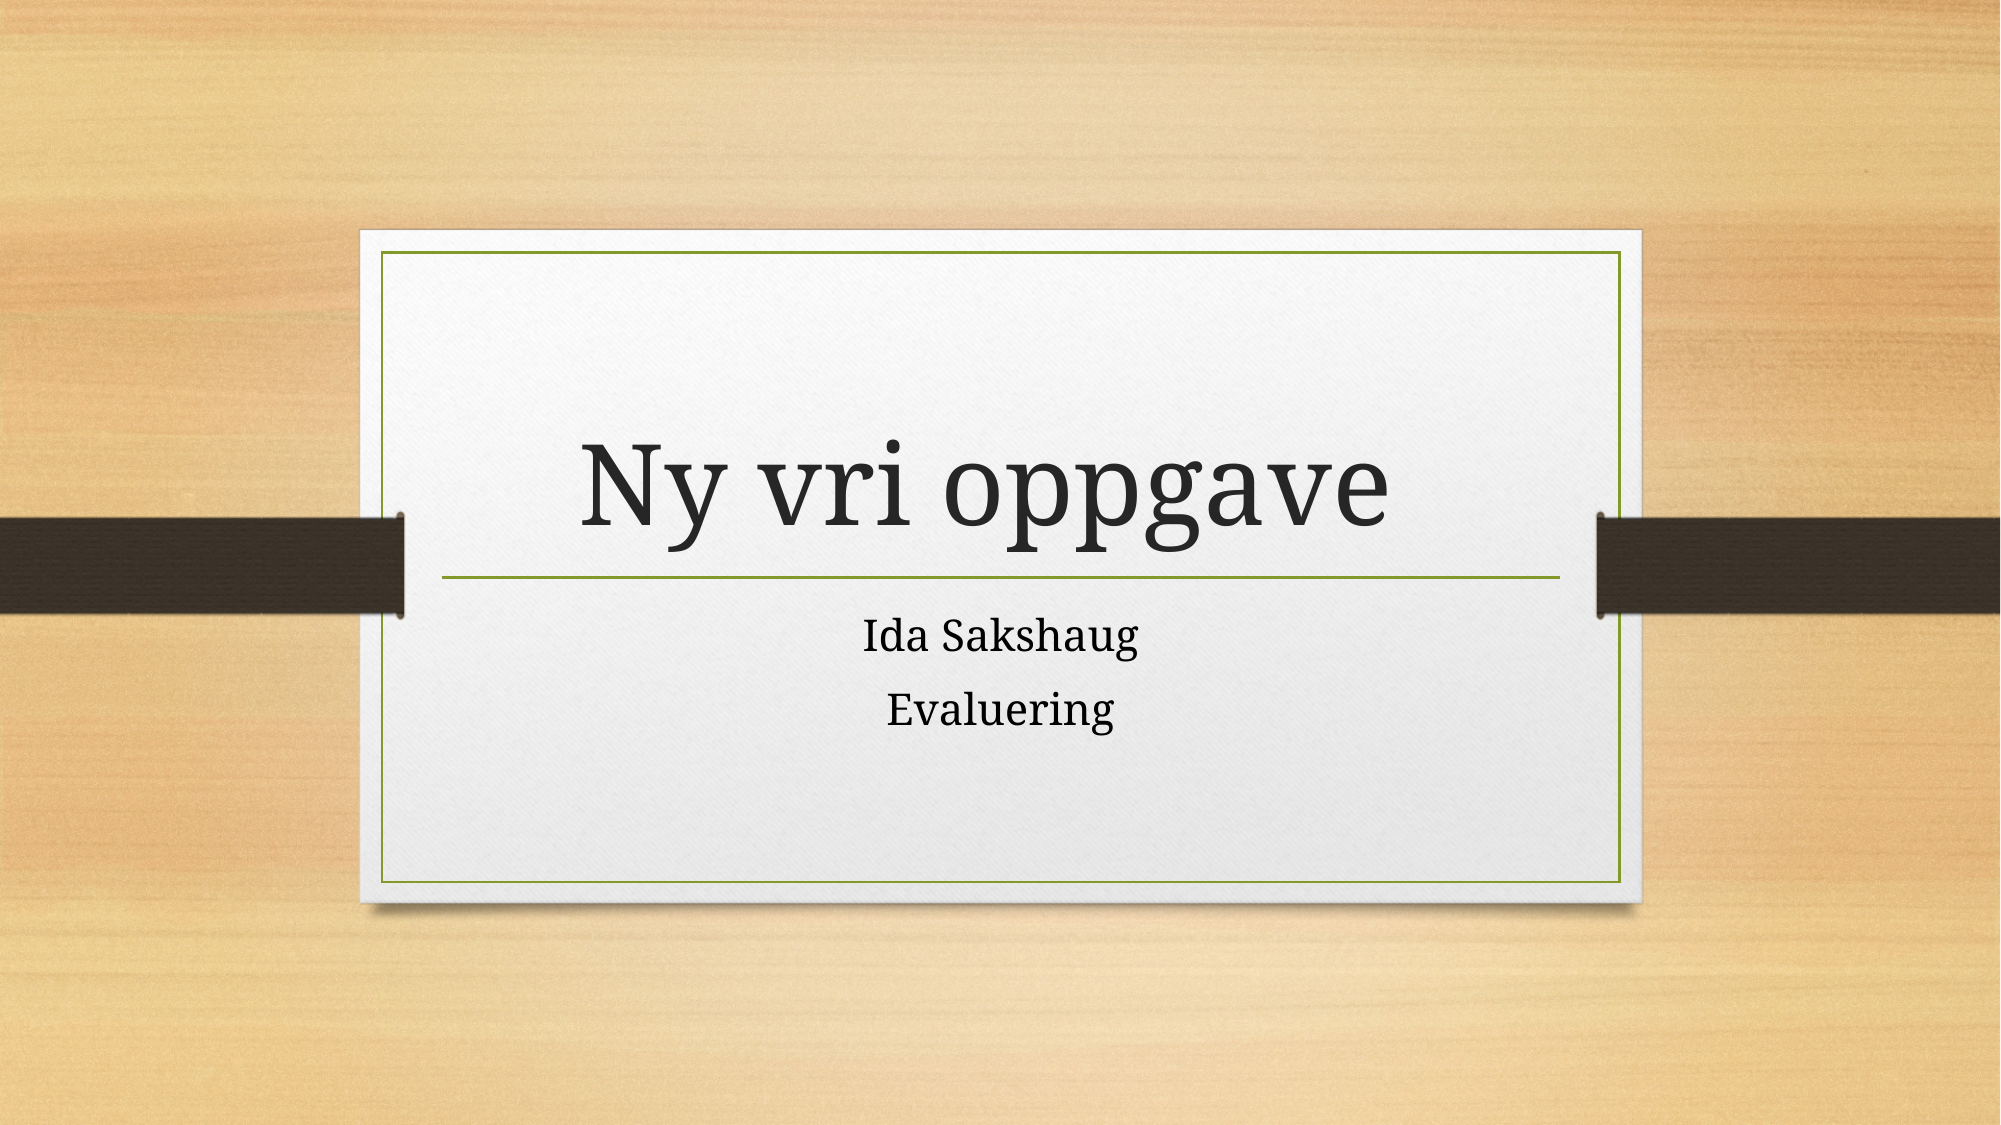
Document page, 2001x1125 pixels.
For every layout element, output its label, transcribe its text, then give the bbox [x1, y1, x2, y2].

title Ny vri oppgave [441, 306, 1560, 556]
picture [0, 0, 2001, 1125]
subtitle Ida Sakshaug Evaluering [441, 600, 1560, 817]
